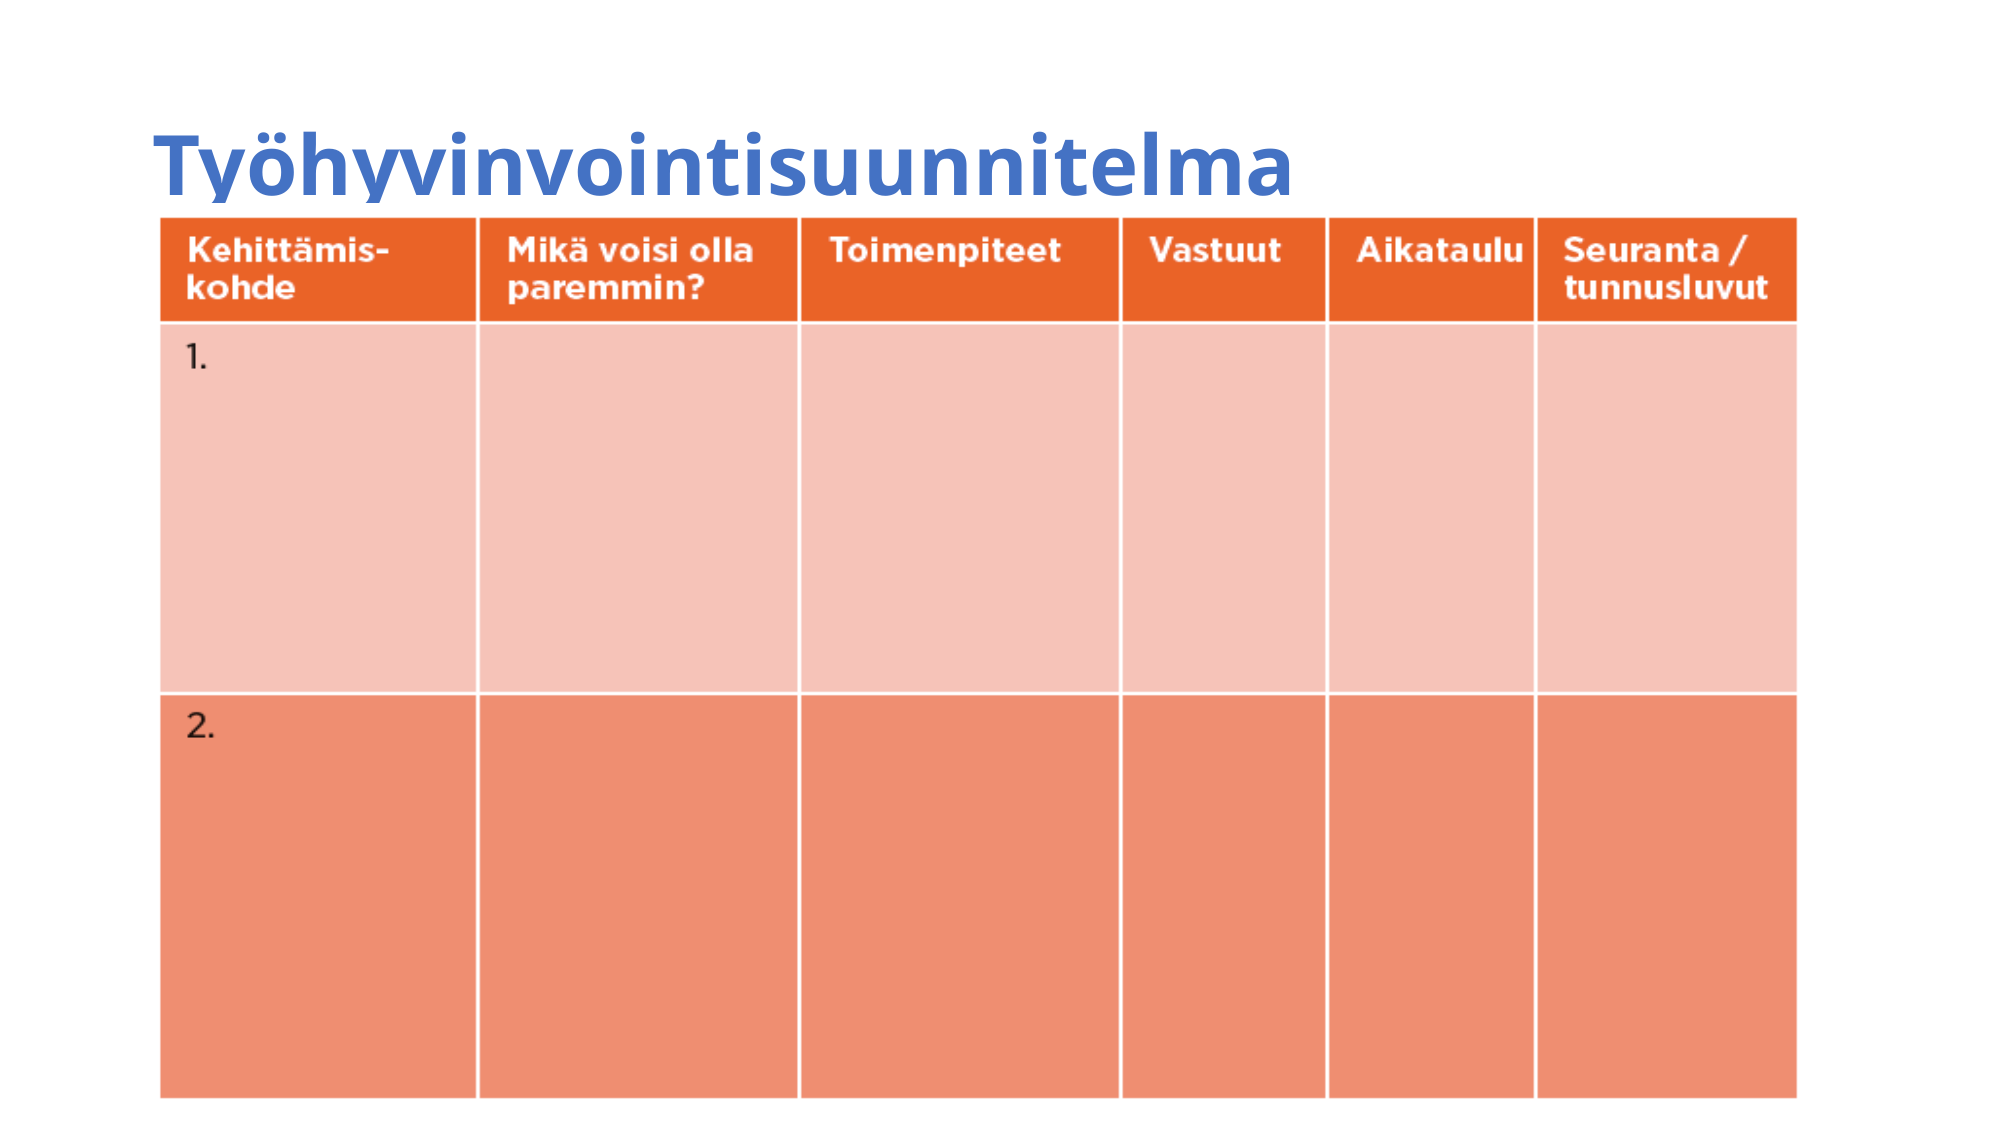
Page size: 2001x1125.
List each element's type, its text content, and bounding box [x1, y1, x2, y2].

picture [118, 203, 1844, 1125]
title Työhyvinvointisuunnitelma [137, 59, 1863, 278]
